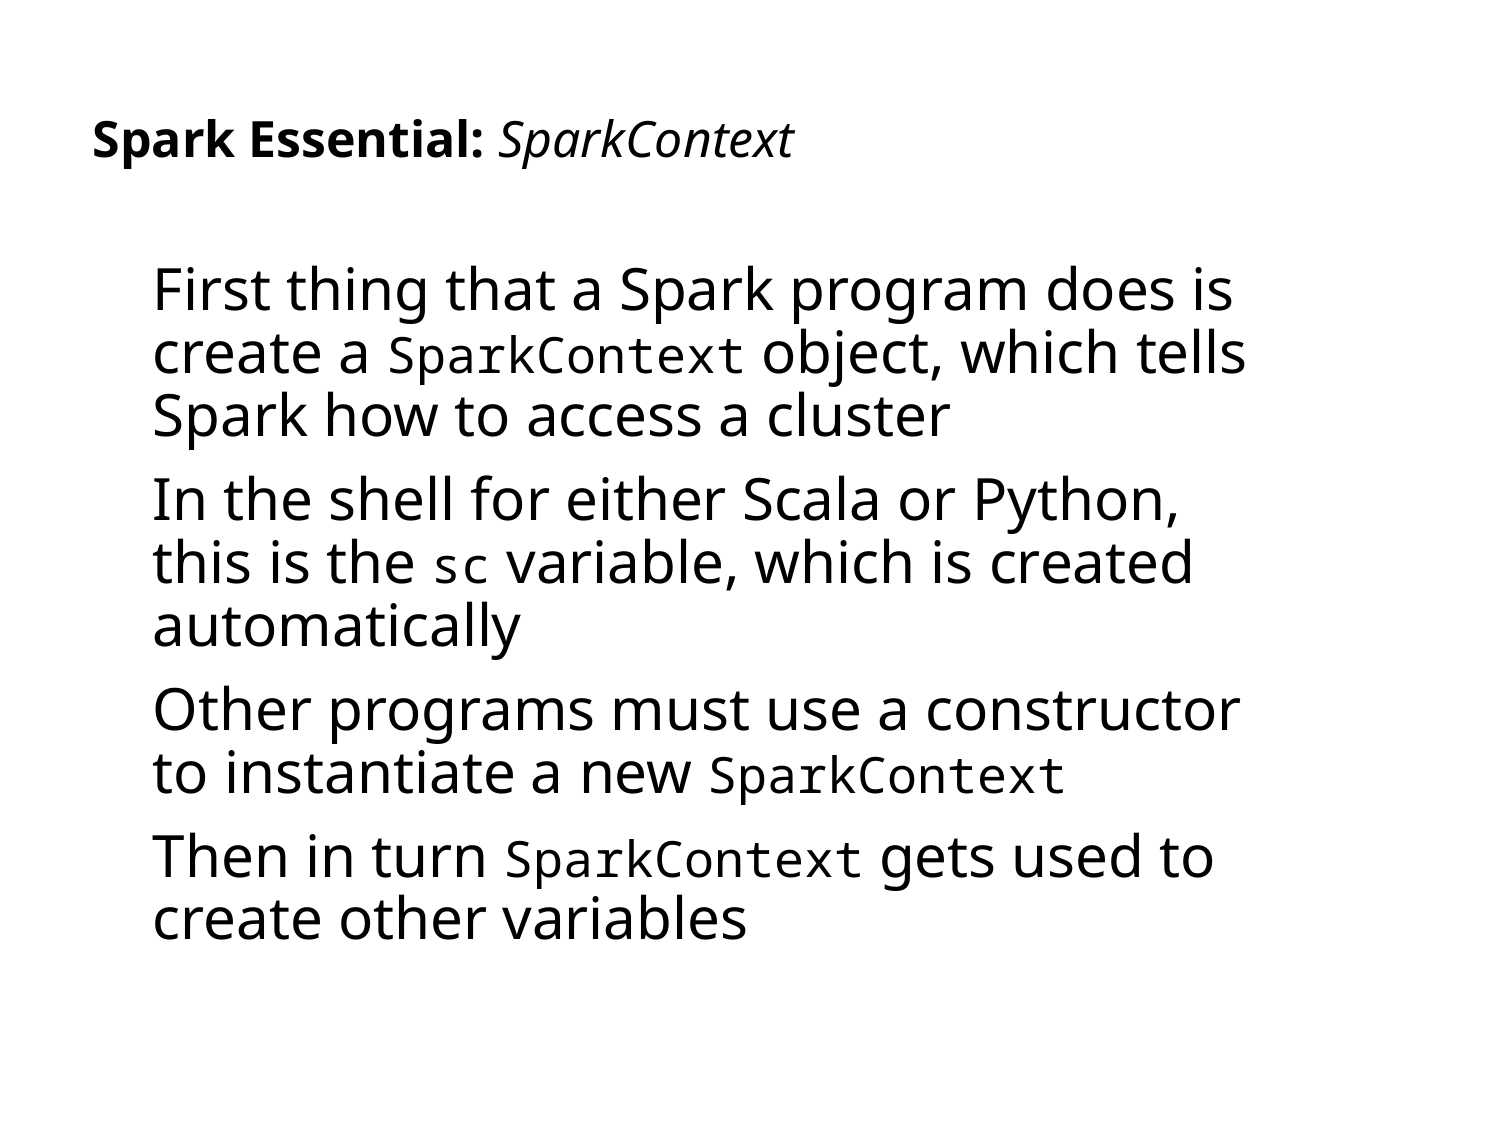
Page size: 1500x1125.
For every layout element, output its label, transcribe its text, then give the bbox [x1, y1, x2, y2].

list First thing that a Spark program does is create a SparkContext object, which tells Spark how to access a cluster In the shell for either Scala or Python, this is the sc variable, which is created automatically Other programs must use a constructor to instantiate a new SparkContext Then in turn SparkContext gets used to create other variables [137, 253, 1301, 1014]
title Spark Essential: SparkContext [77, 59, 1397, 224]
